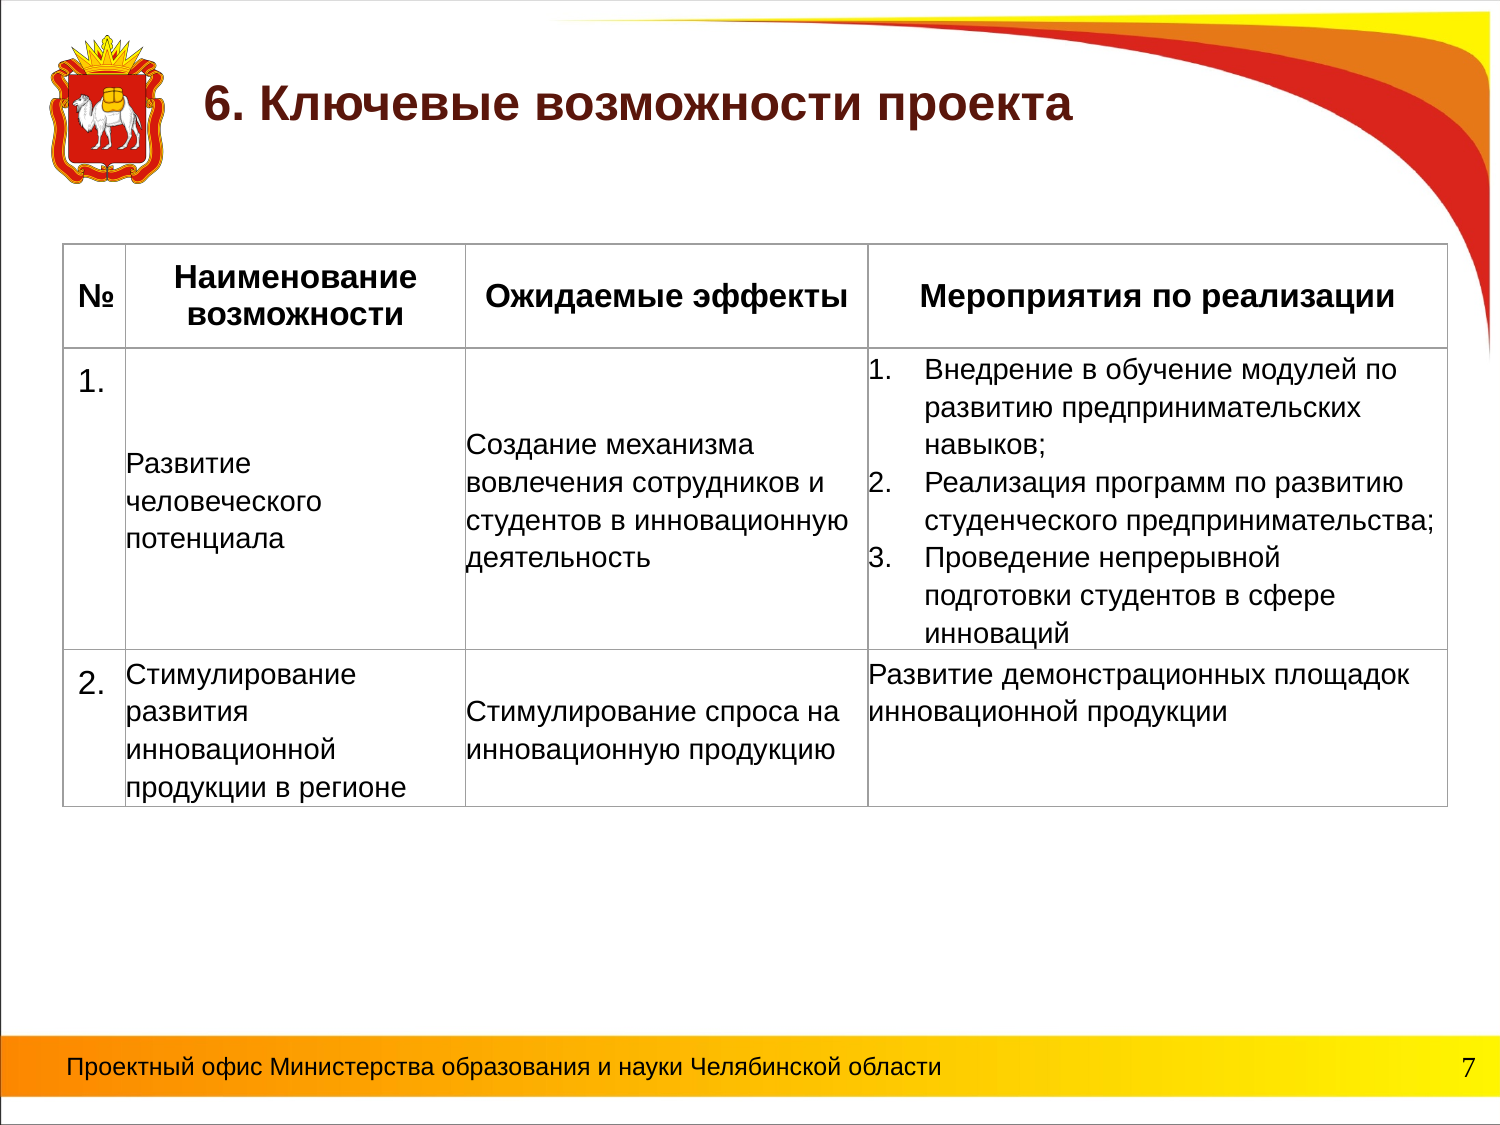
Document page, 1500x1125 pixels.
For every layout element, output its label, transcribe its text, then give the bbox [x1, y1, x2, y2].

table_cell Создание механизма вовлечения сотрудников и студентов в инновационную деятельность [466, 349, 867, 649]
table_cell 1. [64, 349, 125, 649]
text_box Проектный офис Министерства образования и науки Челябинской области [53, 1035, 1134, 1096]
picture [0, 0, 1500, 1125]
table_header Наименование возможности [126, 245, 465, 347]
table_cell Развитие демонстрационных площадок инновационной продукции [869, 650, 1447, 806]
table_cell Стимулирование спроса на инновационную продукцию [466, 650, 867, 806]
text_box 6. Ключевые возможности проекта [190, 56, 1345, 135]
table_header № [64, 245, 125, 347]
table_cell Развитие человеческого потенциала [126, 349, 465, 649]
text_box 7 [1314, 1035, 1490, 1096]
table_header Мероприятия по реализации [869, 245, 1447, 347]
table_cell 2. [64, 650, 125, 806]
table_cell Стимулирование развития инновационной продукции в регионе [126, 650, 465, 806]
table_cell Внедрение в обучение модулей по развитию предпринимательских навыков; Реализация программ по развитию студенческого предпринимательства; Проведение непрерывной подготовки студентов в сфере инноваций [869, 349, 1447, 649]
table_header Ожидаемые эффекты [466, 245, 867, 347]
